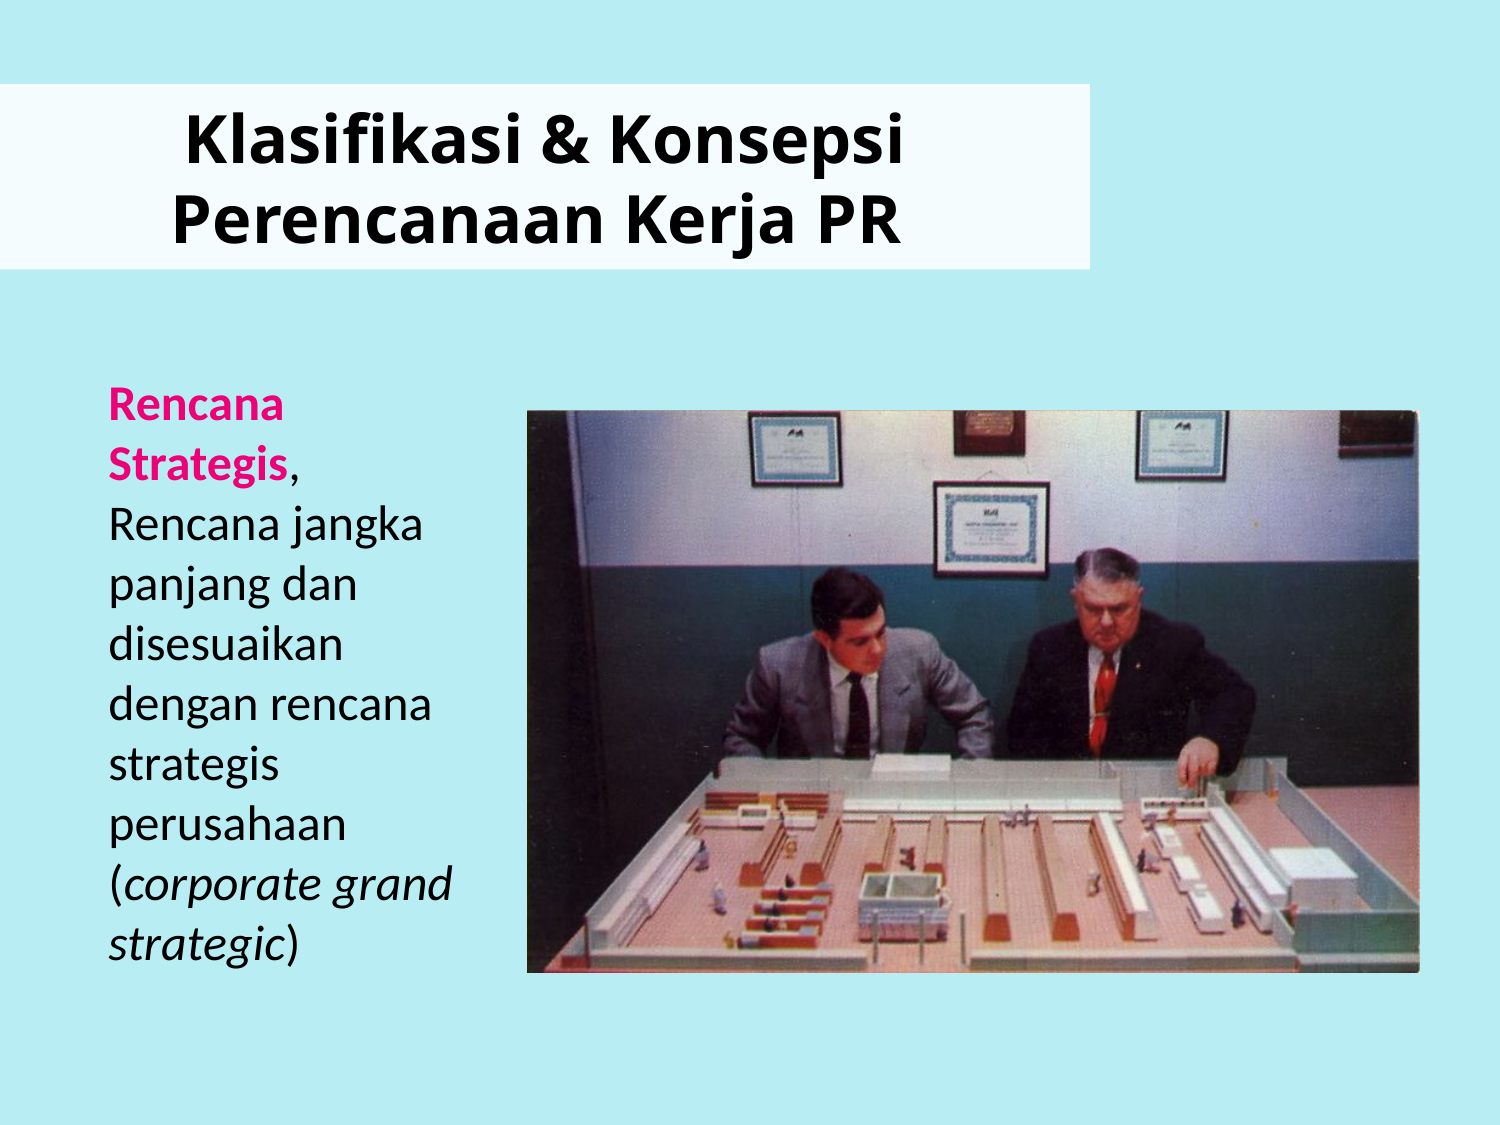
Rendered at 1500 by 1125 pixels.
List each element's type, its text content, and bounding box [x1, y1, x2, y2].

title Klasifikasi & Konsepsi Perencanaan Kerja PR [0, 83, 1090, 270]
picture [527, 409, 1420, 973]
text_box Rencana Strategis, Rencana jangka panjang dan disesuaikan dengan rencana strategis perusahaan (corporate grand strategic) [93, 363, 469, 978]
